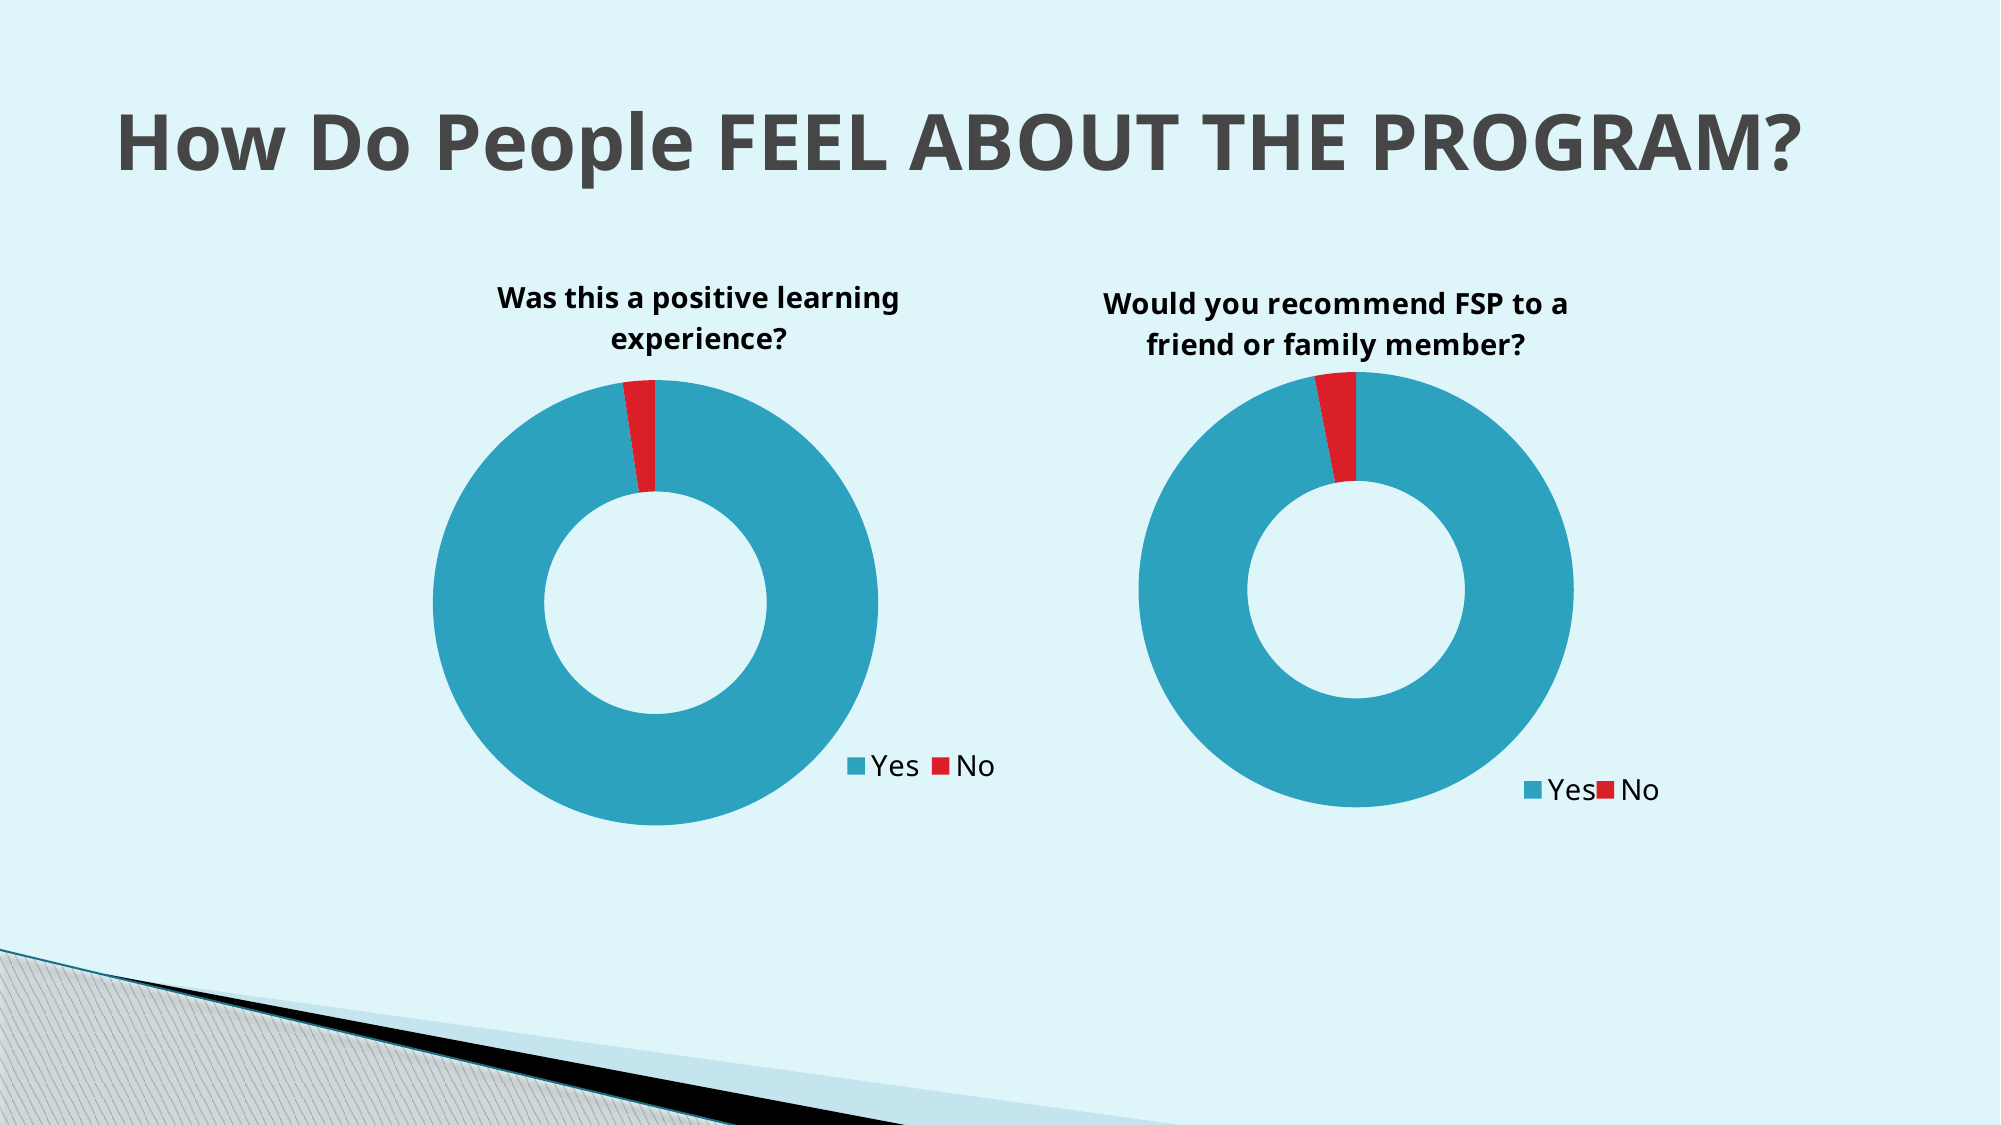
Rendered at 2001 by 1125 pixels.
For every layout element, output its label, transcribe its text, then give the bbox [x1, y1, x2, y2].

title How Do People FEEL ABOUT THE PROGRAM? [99, 45, 1900, 233]
chart [387, 249, 1028, 838]
chart [1062, 274, 1676, 851]
